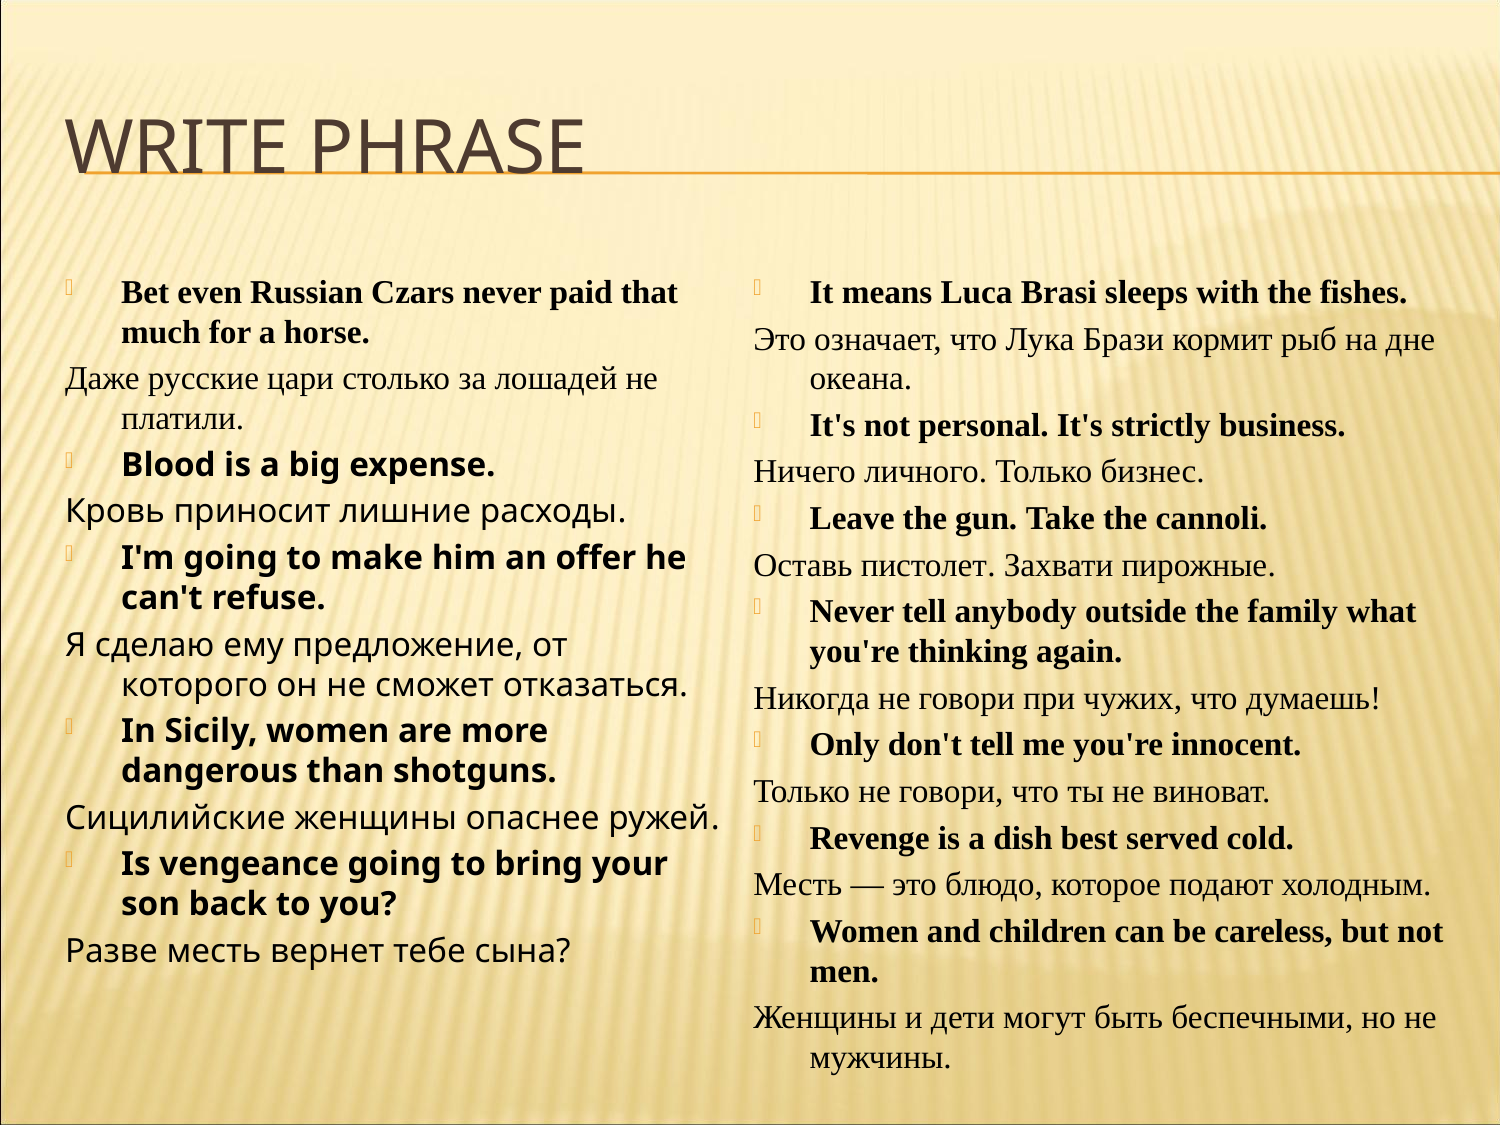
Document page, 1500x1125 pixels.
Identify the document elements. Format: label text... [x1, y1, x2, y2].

list Bet even Russian Czars never paid that much for a horse. Даже русские цари столько за лошадей не платили. Blood is a big expense. Кровь приносит лишние расходы. I'm going to make him an offer he can't refuse. Я сделаю ему предложение, от которого он не сможет отказаться. In Sicily, women are more dangerous than shotguns. Сицилийские женщины опаснее ружей. Is vengeance going to bring your son back to you? Разве месть вернет тебе сына? [50, 262, 738, 1038]
title Write Phrase [49, 75, 1475, 213]
picture [0, 0, 1500, 1125]
list It means Luca Brasi sleeps with the fishes. Это означает, что Лука Брази кормит рыб на дне океана. It's not personal. It's strictly business. Ничего личного. Только бизнес. Leave the gun. Take the cannoli. Оставь пистолет. Захвати пирожные. Never tell anybody outside the family what you're thinking again. Никогда не говори при чужих, что думаешь! Only don't tell me you're innocent. Только не говори, что ты не виноват. Revenge is a dish best served cold. Месть — это блюдо, которое подают холодным. Women and children can be careless, but not men. Женщины и дети могут быть беспечными, но не мужчины. [738, 262, 1475, 1106]
